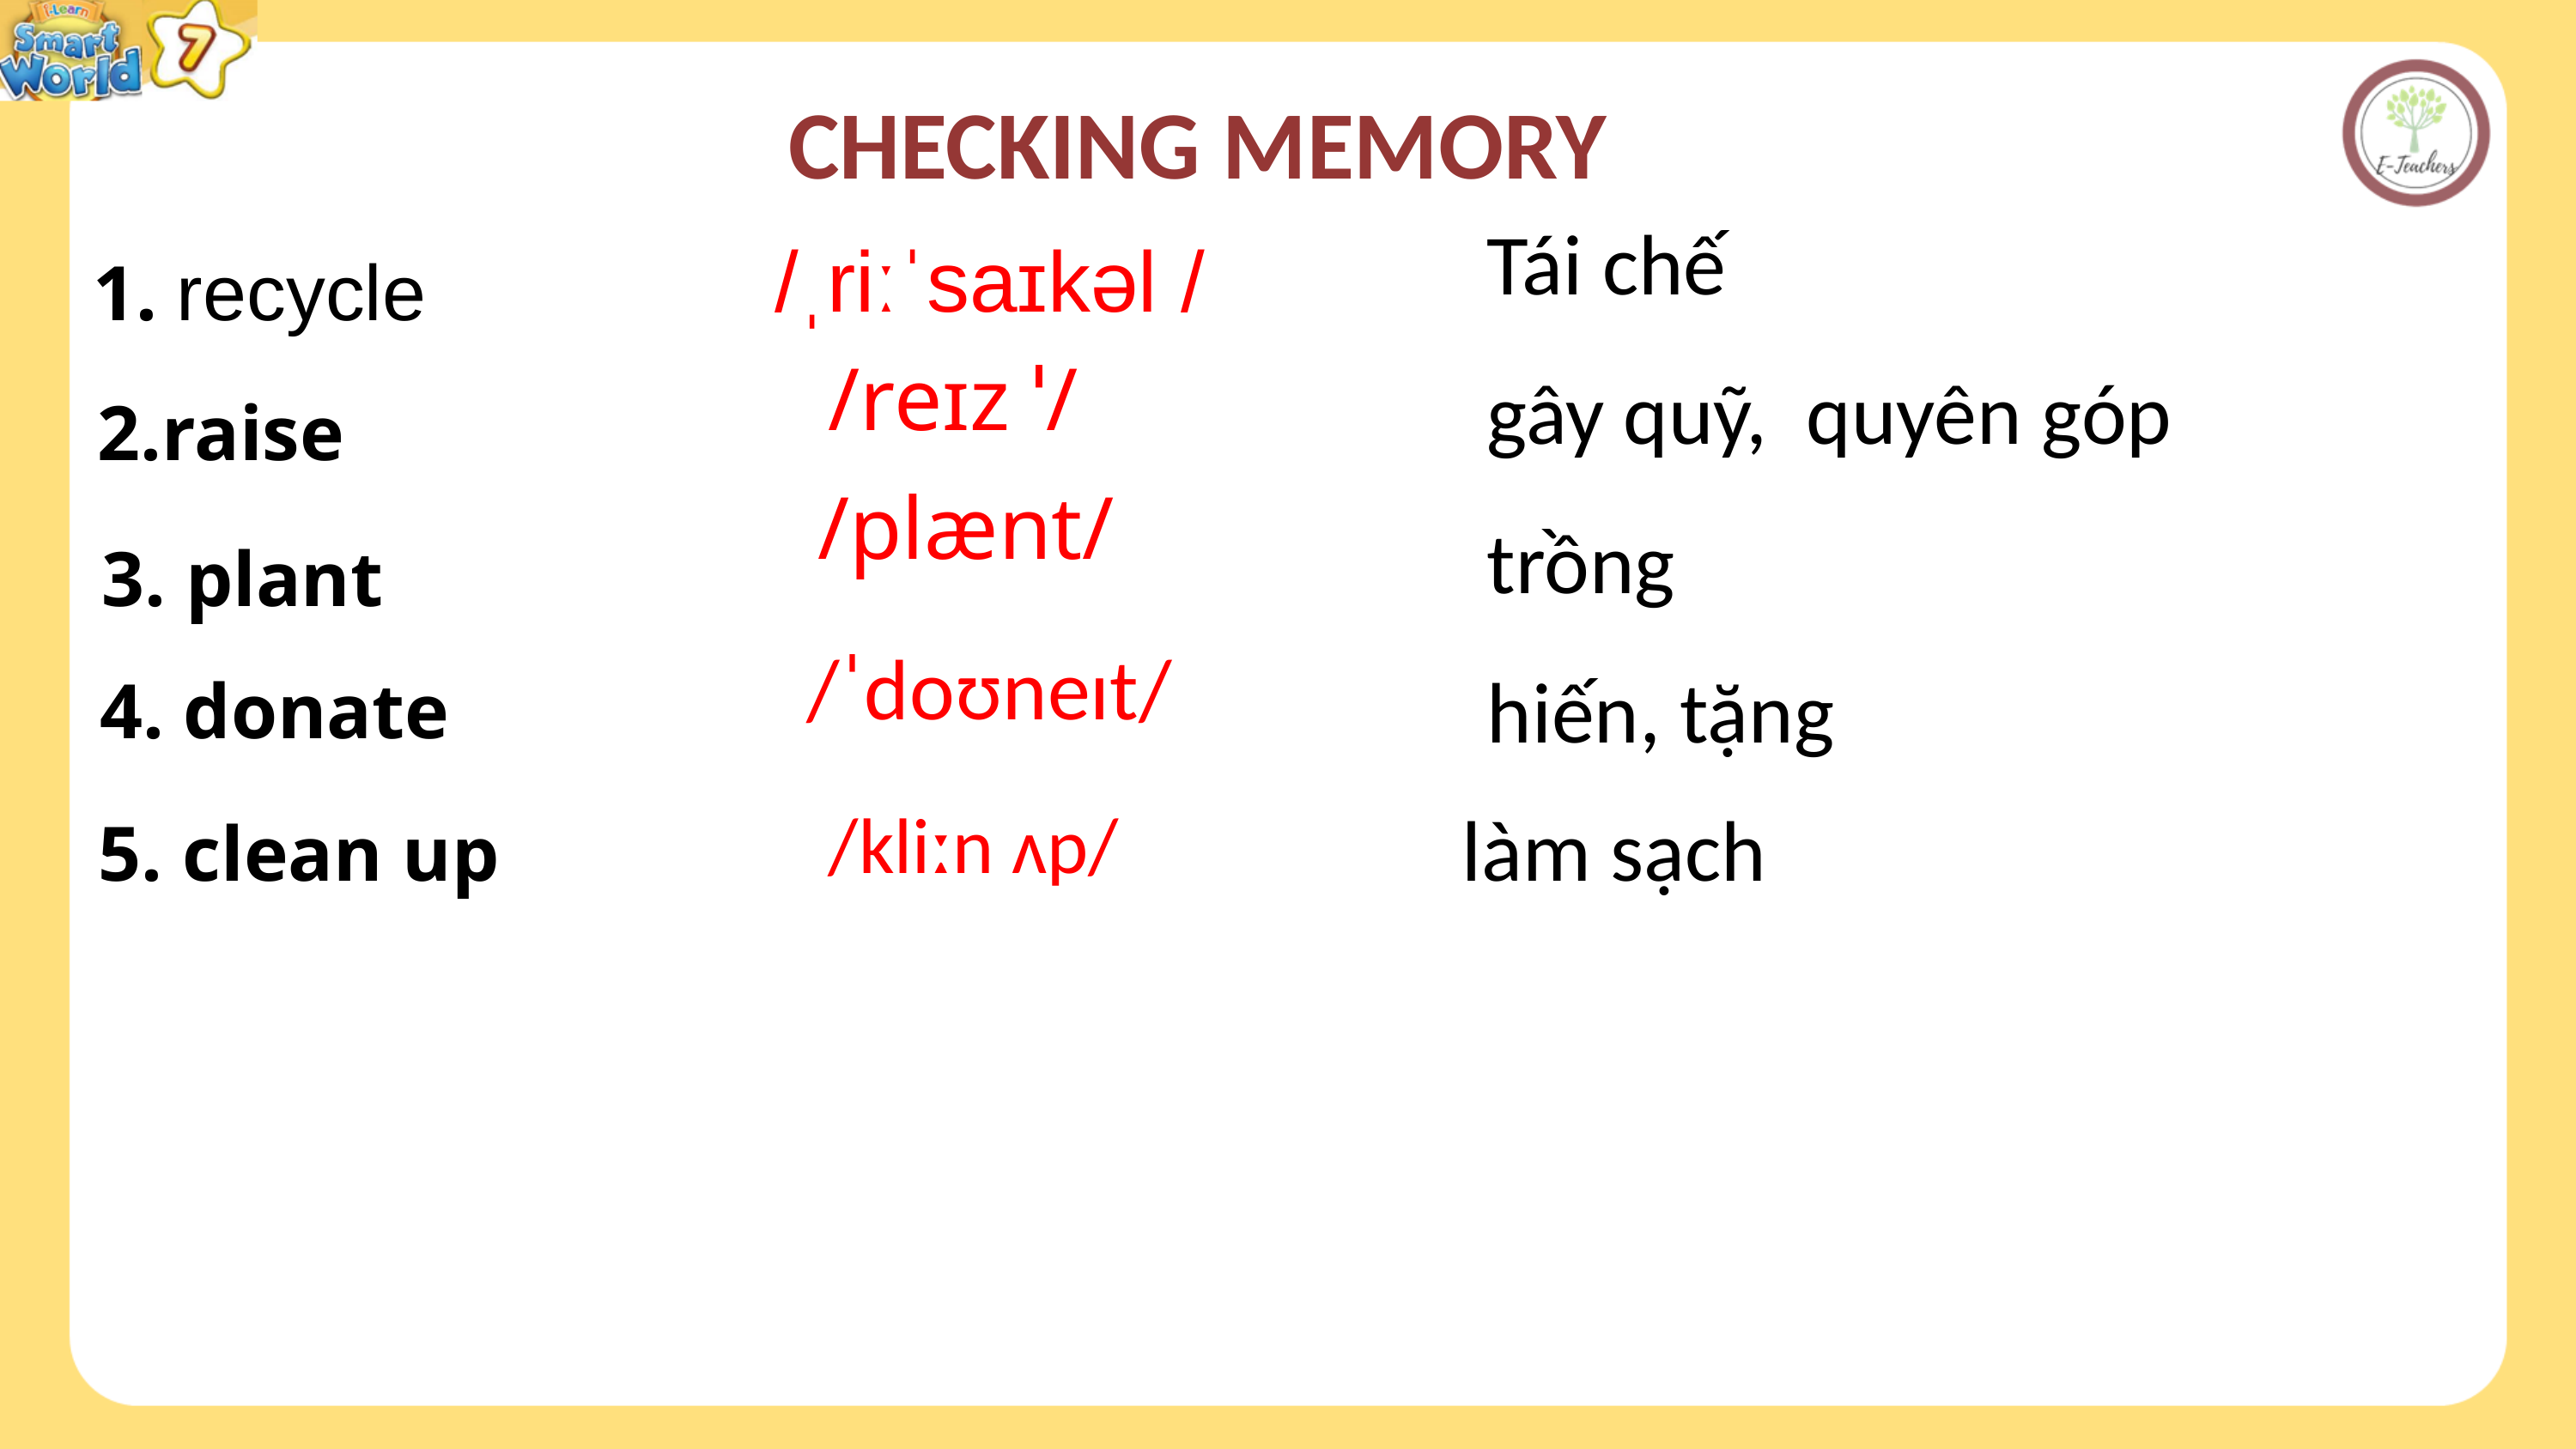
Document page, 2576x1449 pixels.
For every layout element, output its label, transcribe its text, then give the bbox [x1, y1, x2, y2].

text_box 4. donate [87, 657, 817, 761]
text_box 2.raise [84, 379, 1082, 482]
text_box gây quỹ, quyên góp [1474, 352, 2491, 468]
text_box /ˌriːˈsaɪkəl / [762, 220, 1288, 336]
picture [0, 0, 2576, 1449]
text_box hiến, tặng [1473, 650, 2376, 767]
text_box làm sạch [1449, 788, 2576, 905]
text_box /plænt/ [805, 466, 1202, 583]
text_box trồng [1474, 500, 2491, 617]
text_box 1. recycle [80, 235, 1077, 433]
text_box /kliːn ʌp/ [816, 788, 1170, 896]
text_box Tái chế [1474, 203, 2497, 318]
text_box CHECKING MEMORY [775, 76, 1857, 205]
text_box /ˈdoʊneɪt/ [793, 627, 1309, 743]
text_box /reɪz ˈ/ [816, 337, 1116, 454]
text_box 5. clean up [85, 799, 1002, 902]
text_box 3. plant [88, 524, 866, 628]
